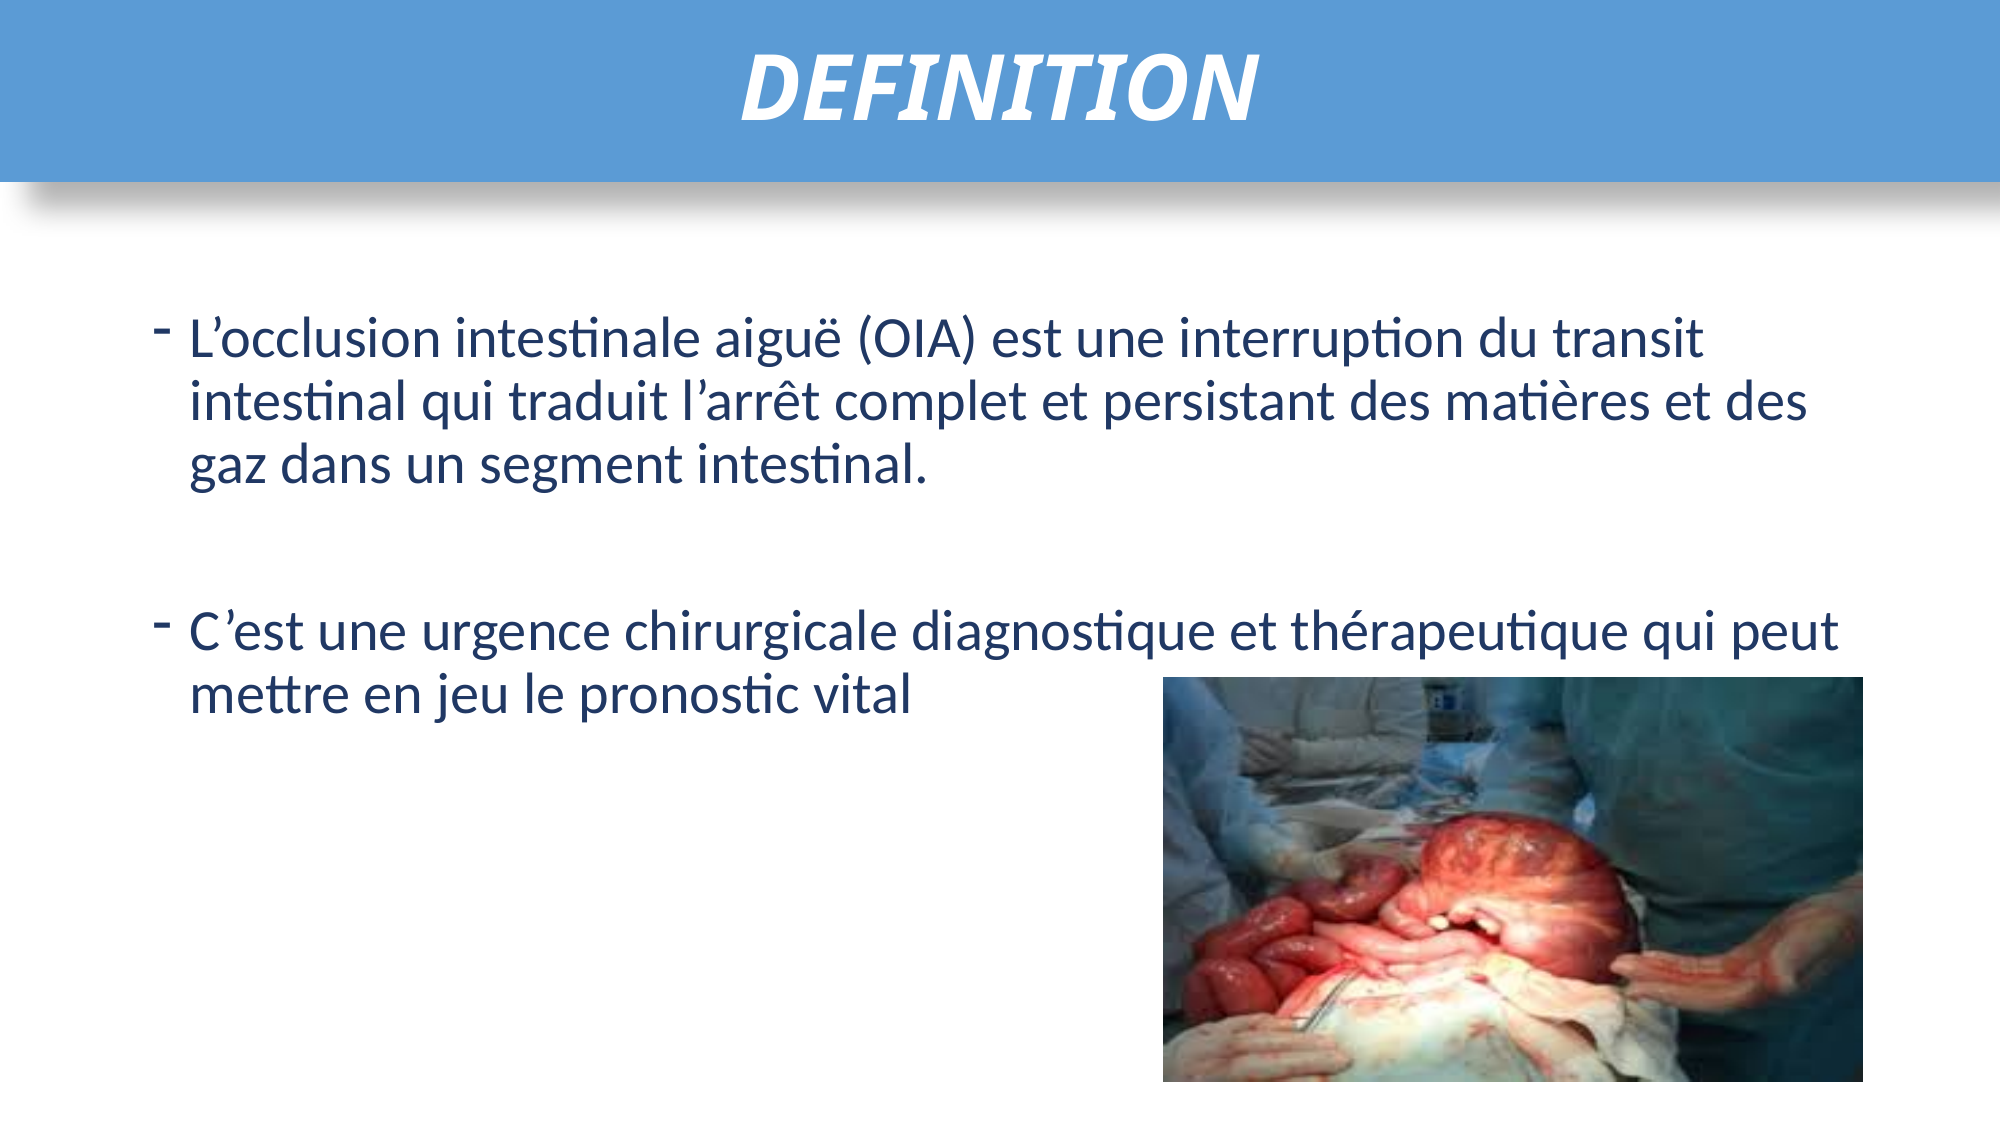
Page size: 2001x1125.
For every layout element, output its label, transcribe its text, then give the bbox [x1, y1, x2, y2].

list L’occlusion intestinale aiguë (OIA) est une interruption du transit intestinal qui traduit l’arrêt complet et persistant des matières et des gaz dans un segment intestinal. C’est une urgence chirurgicale diagnostique et thérapeutique qui peut mettre en jeu le pronostic vital [137, 299, 1863, 1014]
picture [1163, 677, 1863, 1082]
title DEFINITION [0, 0, 2000, 182]
